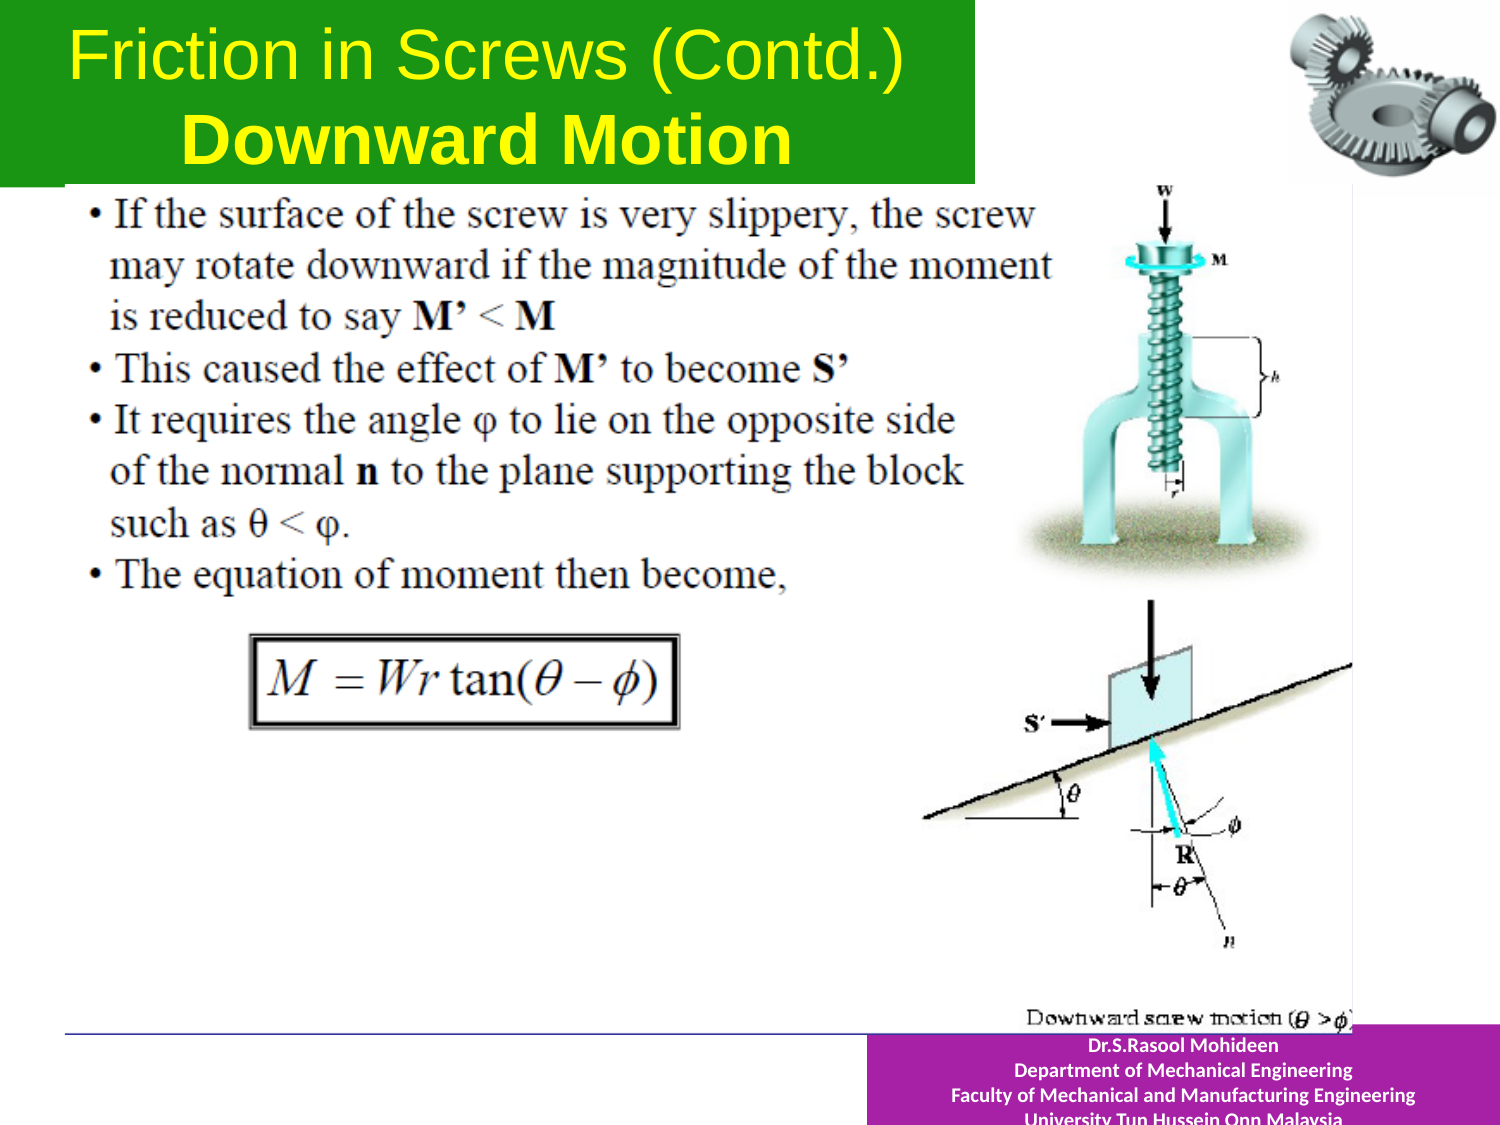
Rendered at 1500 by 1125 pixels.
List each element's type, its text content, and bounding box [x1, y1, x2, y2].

text_box Dr.S.Rasool Mohideen Department of Mechanical Engineering Faculty of Mechanical and Manufacturing Engineering University Tun Hussein Onn Malaysia [867, 1024, 1500, 1125]
title Friction in Screws (Contd.) Downward Motion [0, 0, 975, 188]
picture [64, 0, 1500, 1125]
